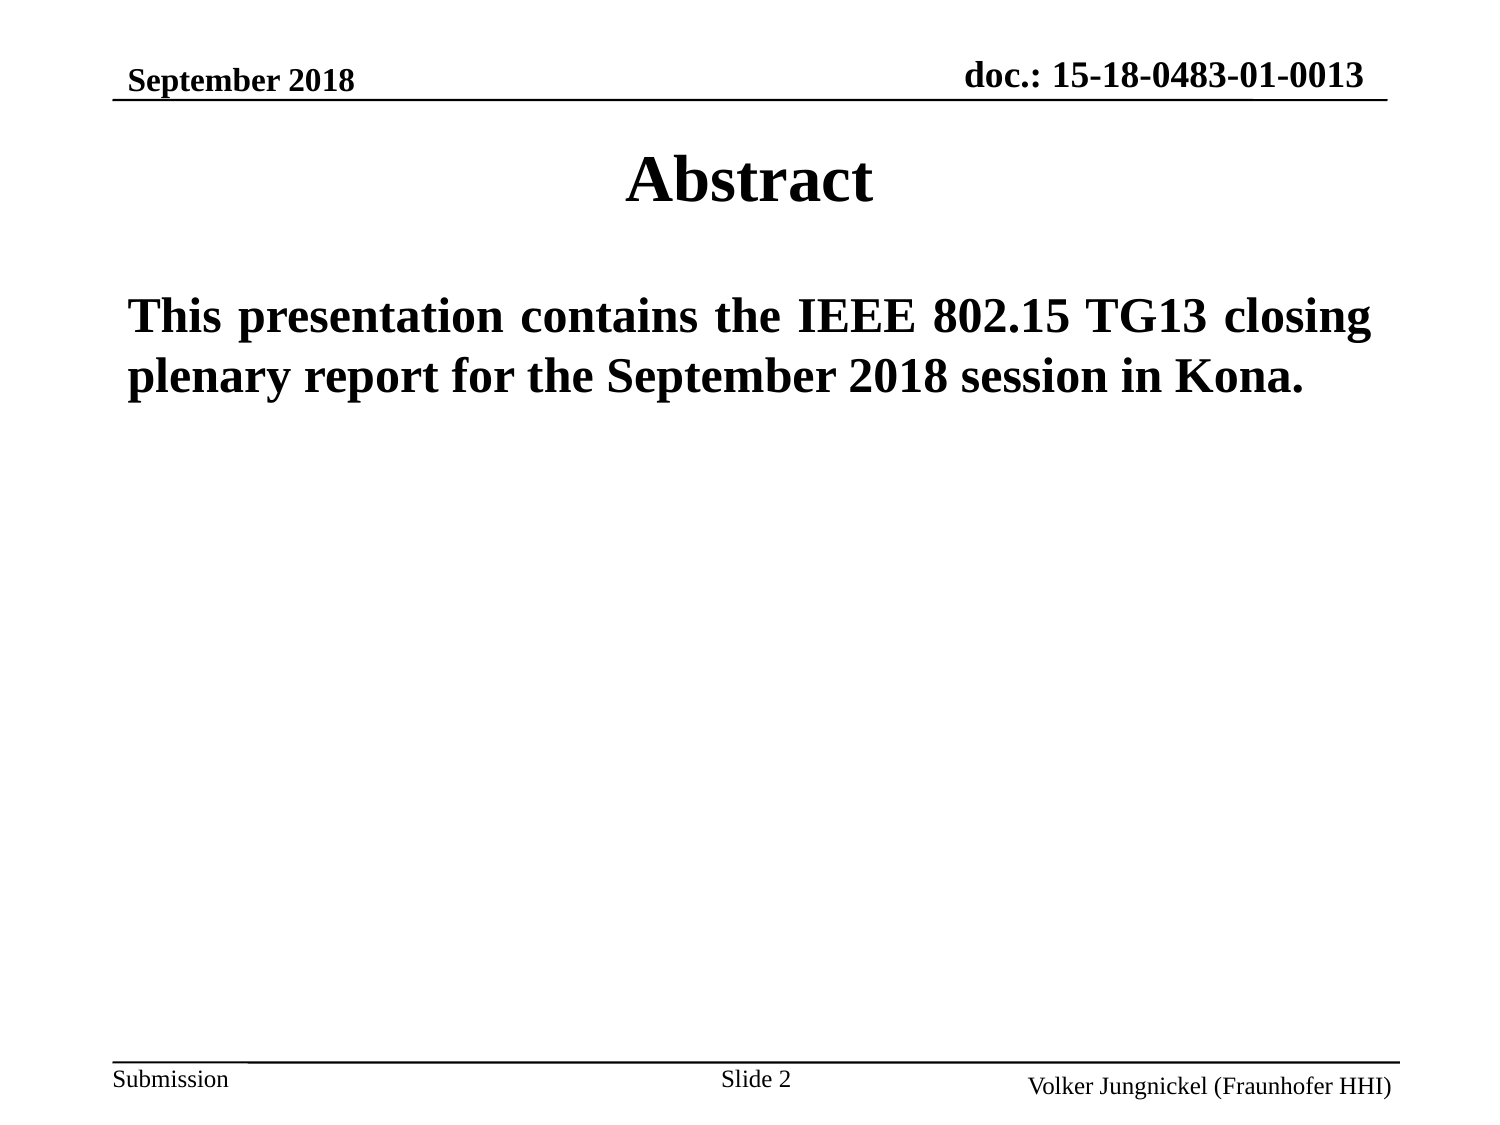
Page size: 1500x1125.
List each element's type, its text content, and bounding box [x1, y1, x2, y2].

text_box This presentation contains the IEEE 802.15 TG13 closing plenary report for the September 2018 session in Kona. [112, 274, 1388, 950]
footer Volker Jungnickel (Fraunhofer HHI) [1012, 1062, 1439, 1100]
slide_number Slide 2 [711, 1061, 801, 1093]
text_box Abstract [112, 87, 1388, 263]
text_box September 2018 [112, 50, 425, 147]
